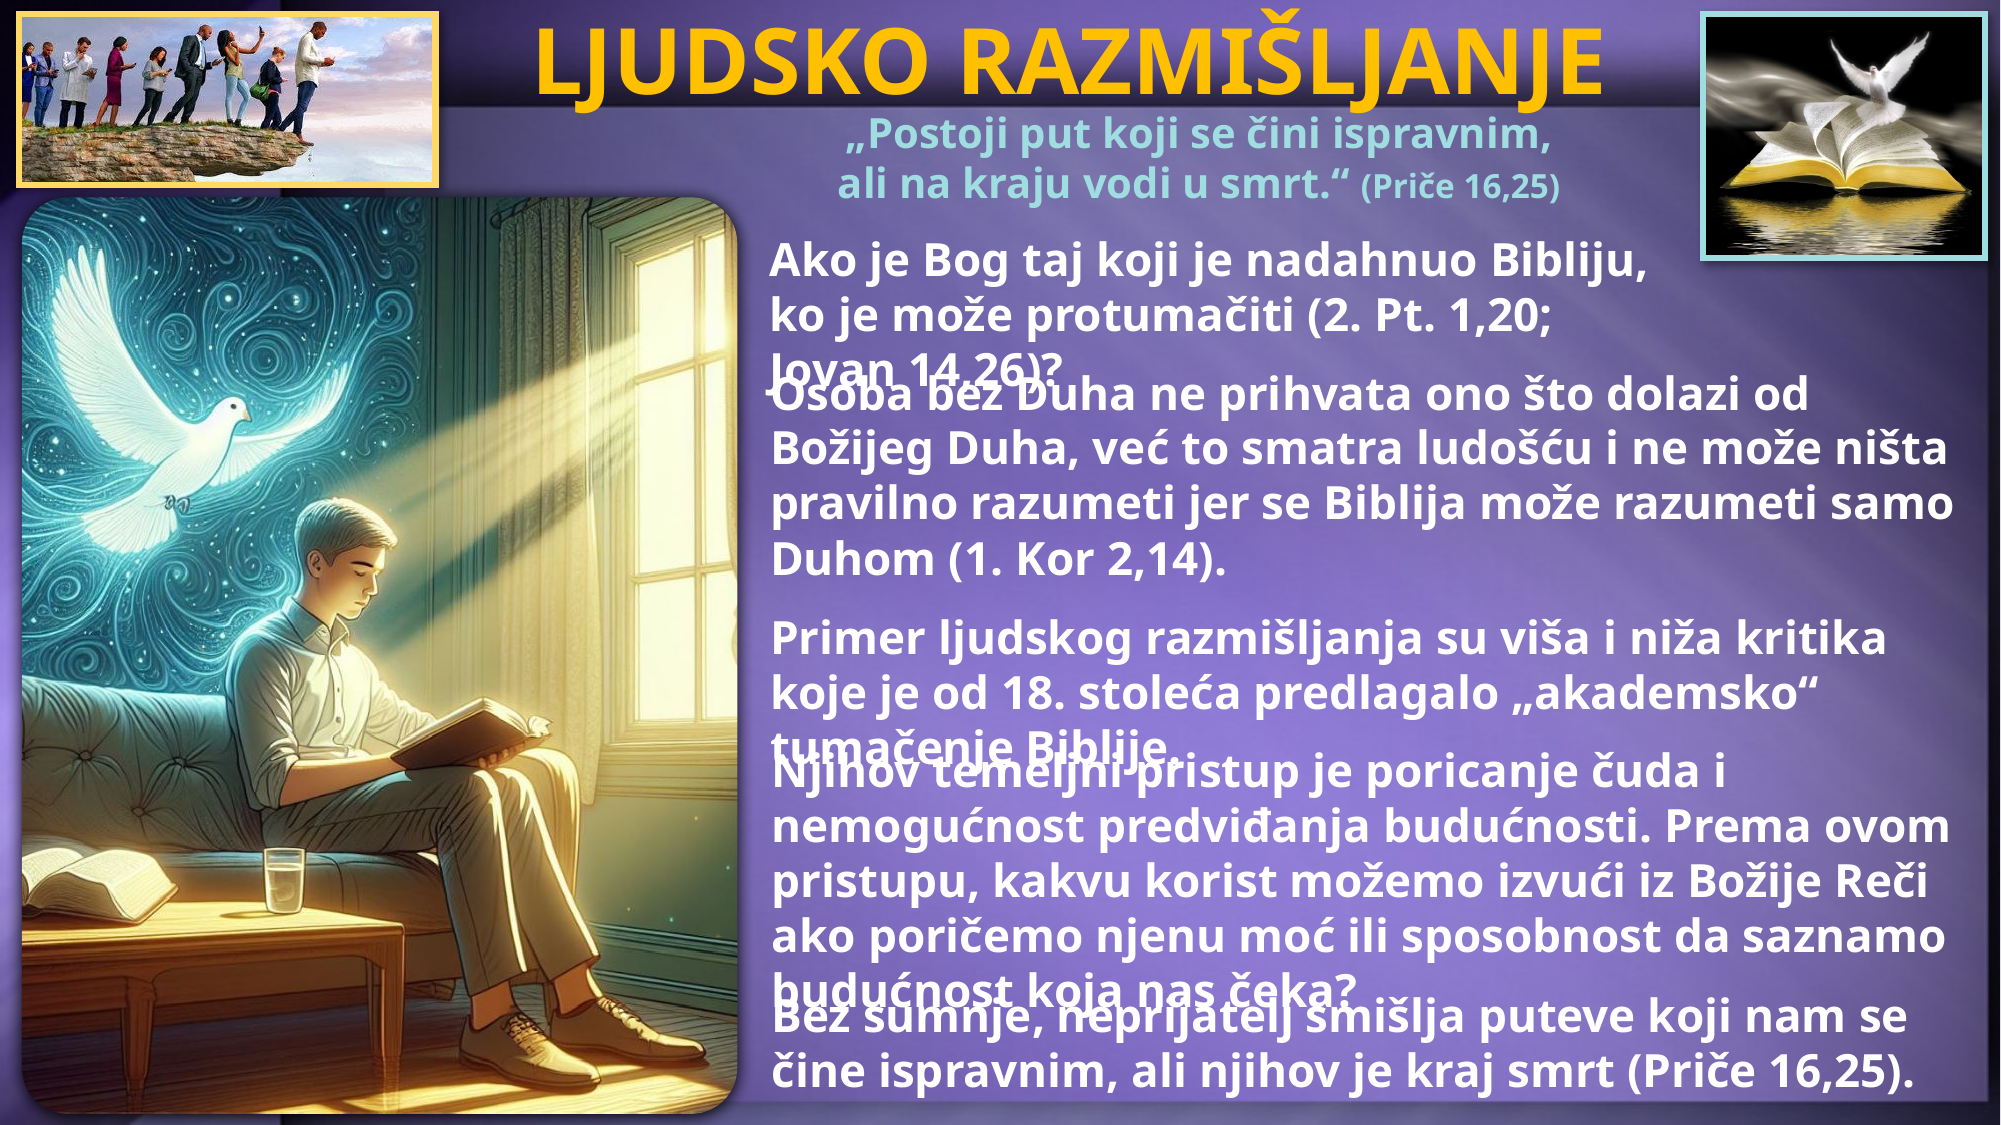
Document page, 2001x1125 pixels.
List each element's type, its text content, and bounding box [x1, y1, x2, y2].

text_box „Postoji put koji se čini ispravnim, ali na kraju vodi u smrt.“ (Priče 16,25) [772, 99, 1626, 215]
text_box Primer ljudskog razmišljanja su viša i niža kritika koje je od 18. stoleća predlagalo „akademsko“ tumačenje Biblije. [755, 601, 2000, 781]
text_box Ako je Bog taj koji je nadahnuo Bibliju, ko je može protumačiti (2. Pt. 1,20; Jovan 14,26)? [755, 223, 1689, 356]
text_box Osoba bez Duha ne prihvata ono što dolazi od Božijeg Duha, već to smatra ludošću i ne može ništa pravilno razumeti jer se Biblija može razumeti samo Duhom (1. Kor 2,14). [755, 356, 1995, 592]
picture [21, 16, 433, 183]
picture [0, 0, 2001, 1125]
text_box Bez sumnje, neprijatelj smišlja puteve koji nam se čine ispravnim, ali njihov je kraj smrt (Priče 16,25). [757, 1025, 2000, 1104]
text_box LJUDSKO RAZMIŠLJANJE [432, 0, 1706, 120]
picture [1705, 16, 1983, 256]
text_box Njihov temeljni pristup je poricanje čuda i nemogućnost predviđanja budućnosti. Prema ovom pristupu, kakvu korist možemo izvući iz Božije Reči ako poričemo njenu moć ili sposobnost da saznamo budućnost koja nas čeka? [757, 734, 2000, 1025]
